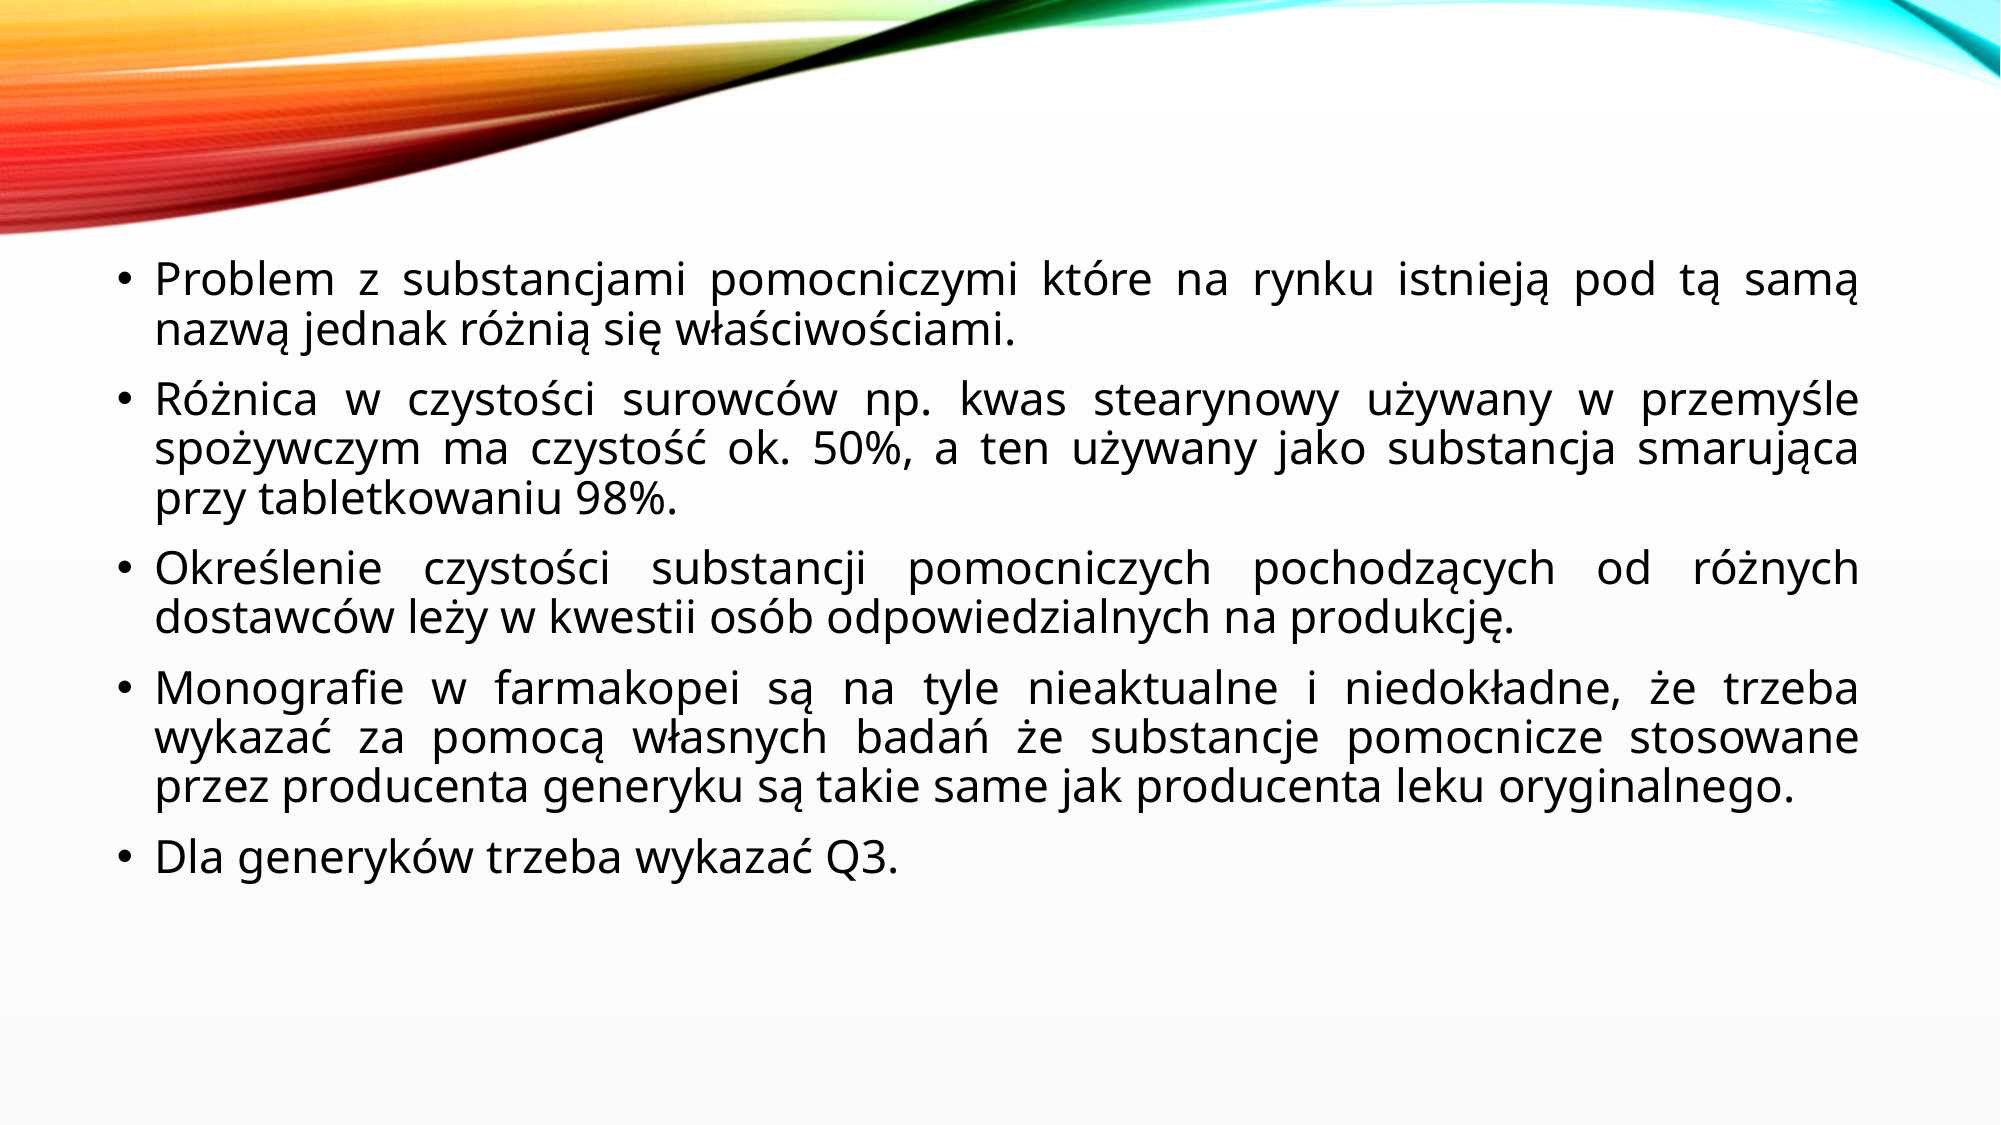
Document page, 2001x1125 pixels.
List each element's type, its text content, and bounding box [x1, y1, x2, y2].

list Problem z substancjami pomocniczymi które na rynku istnieją pod tą samą nazwą jednak różnią się właściwościami. Różnica w czystości surowców np. kwas stearynowy używany w przemyśle spożywczym ma czystość ok. 50%, a ten używany jako substancja smarująca przy tabletkowaniu 98%. Określenie czystości substancji pomocniczych pochodzących od różnych dostawców leży w kwestii osób odpowiedzialnych na produkcję. Monografie w farmakopei są na tyle nieaktualne i niedokładne, że trzeba wykazać za pomocą własnych badań że substancje pomocnicze stosowane przez producenta generyku są takie same jak producenta leku oryginalnego. Dla generyków trzeba wykazać Q3. [101, 248, 1877, 1091]
picture [0, 0, 2000, 237]
